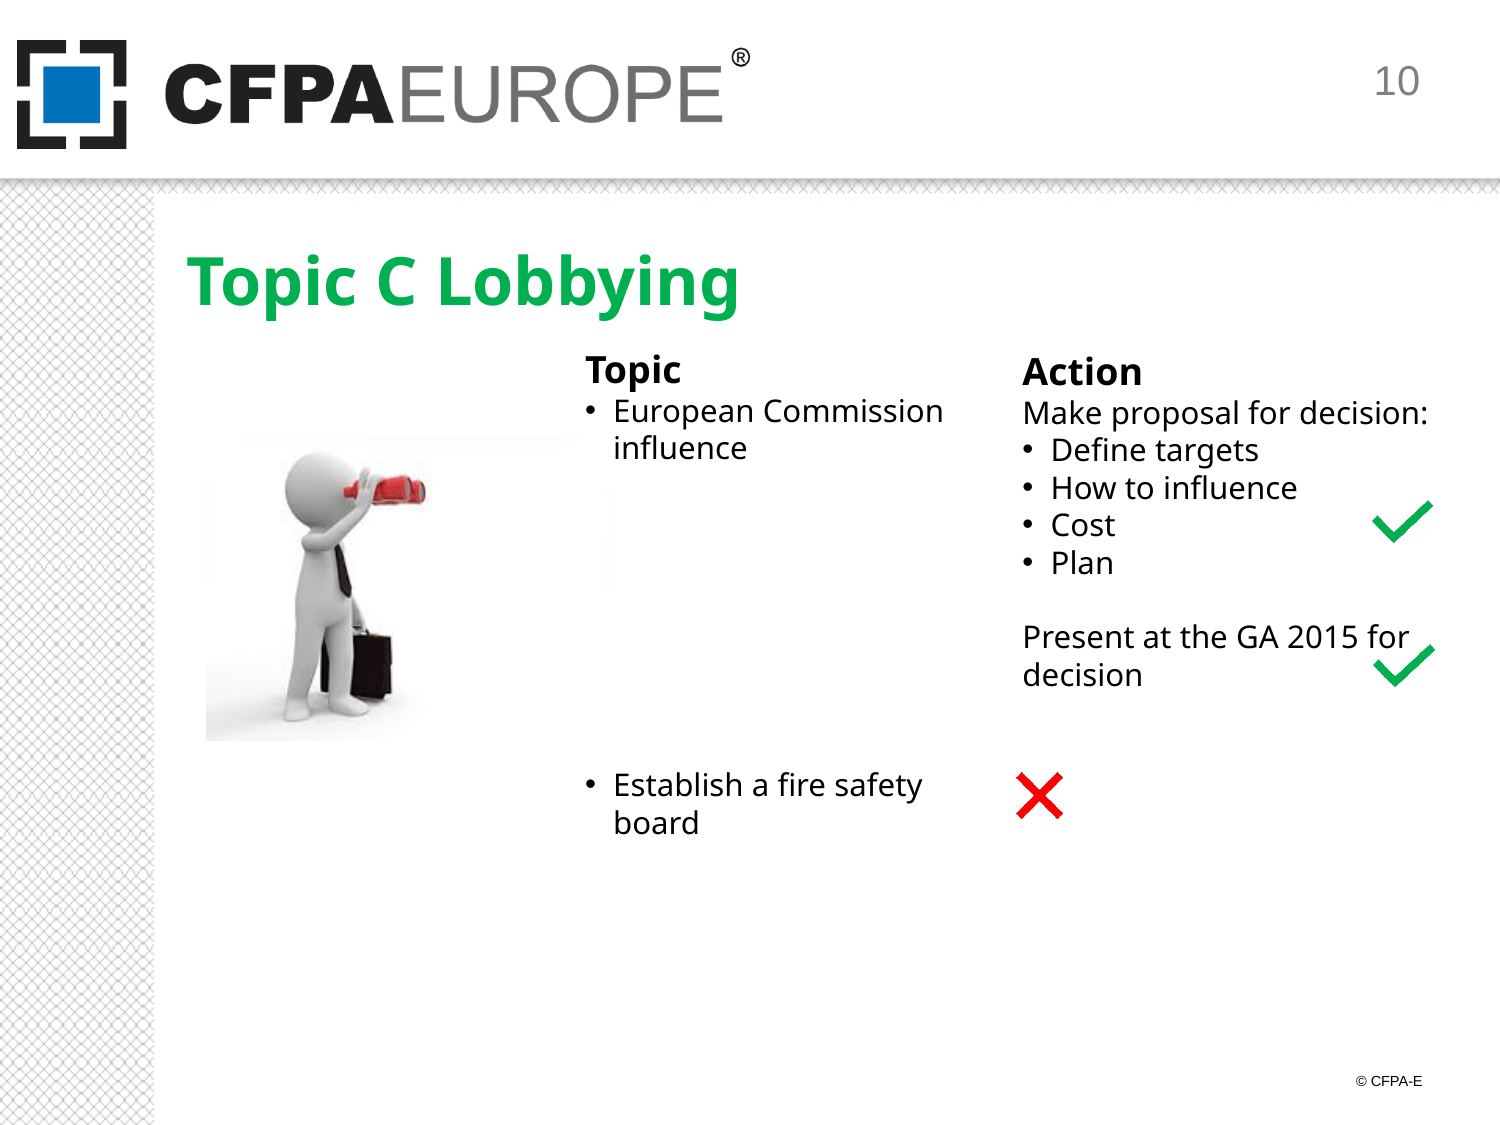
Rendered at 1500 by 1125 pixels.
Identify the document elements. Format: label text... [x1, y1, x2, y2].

picture [0, 168, 1500, 1125]
slide_number 10 [183, 46, 1436, 122]
text_box Action Make proposal for decision: Define targets How to influence Cost Plan Present at the GA 2015 for decision [1007, 340, 1483, 700]
picture [17, 40, 750, 149]
title Topic C Lobbying [171, 208, 1447, 350]
text_box Topic European Commission influence Establish a fire safety board [570, 338, 1022, 886]
